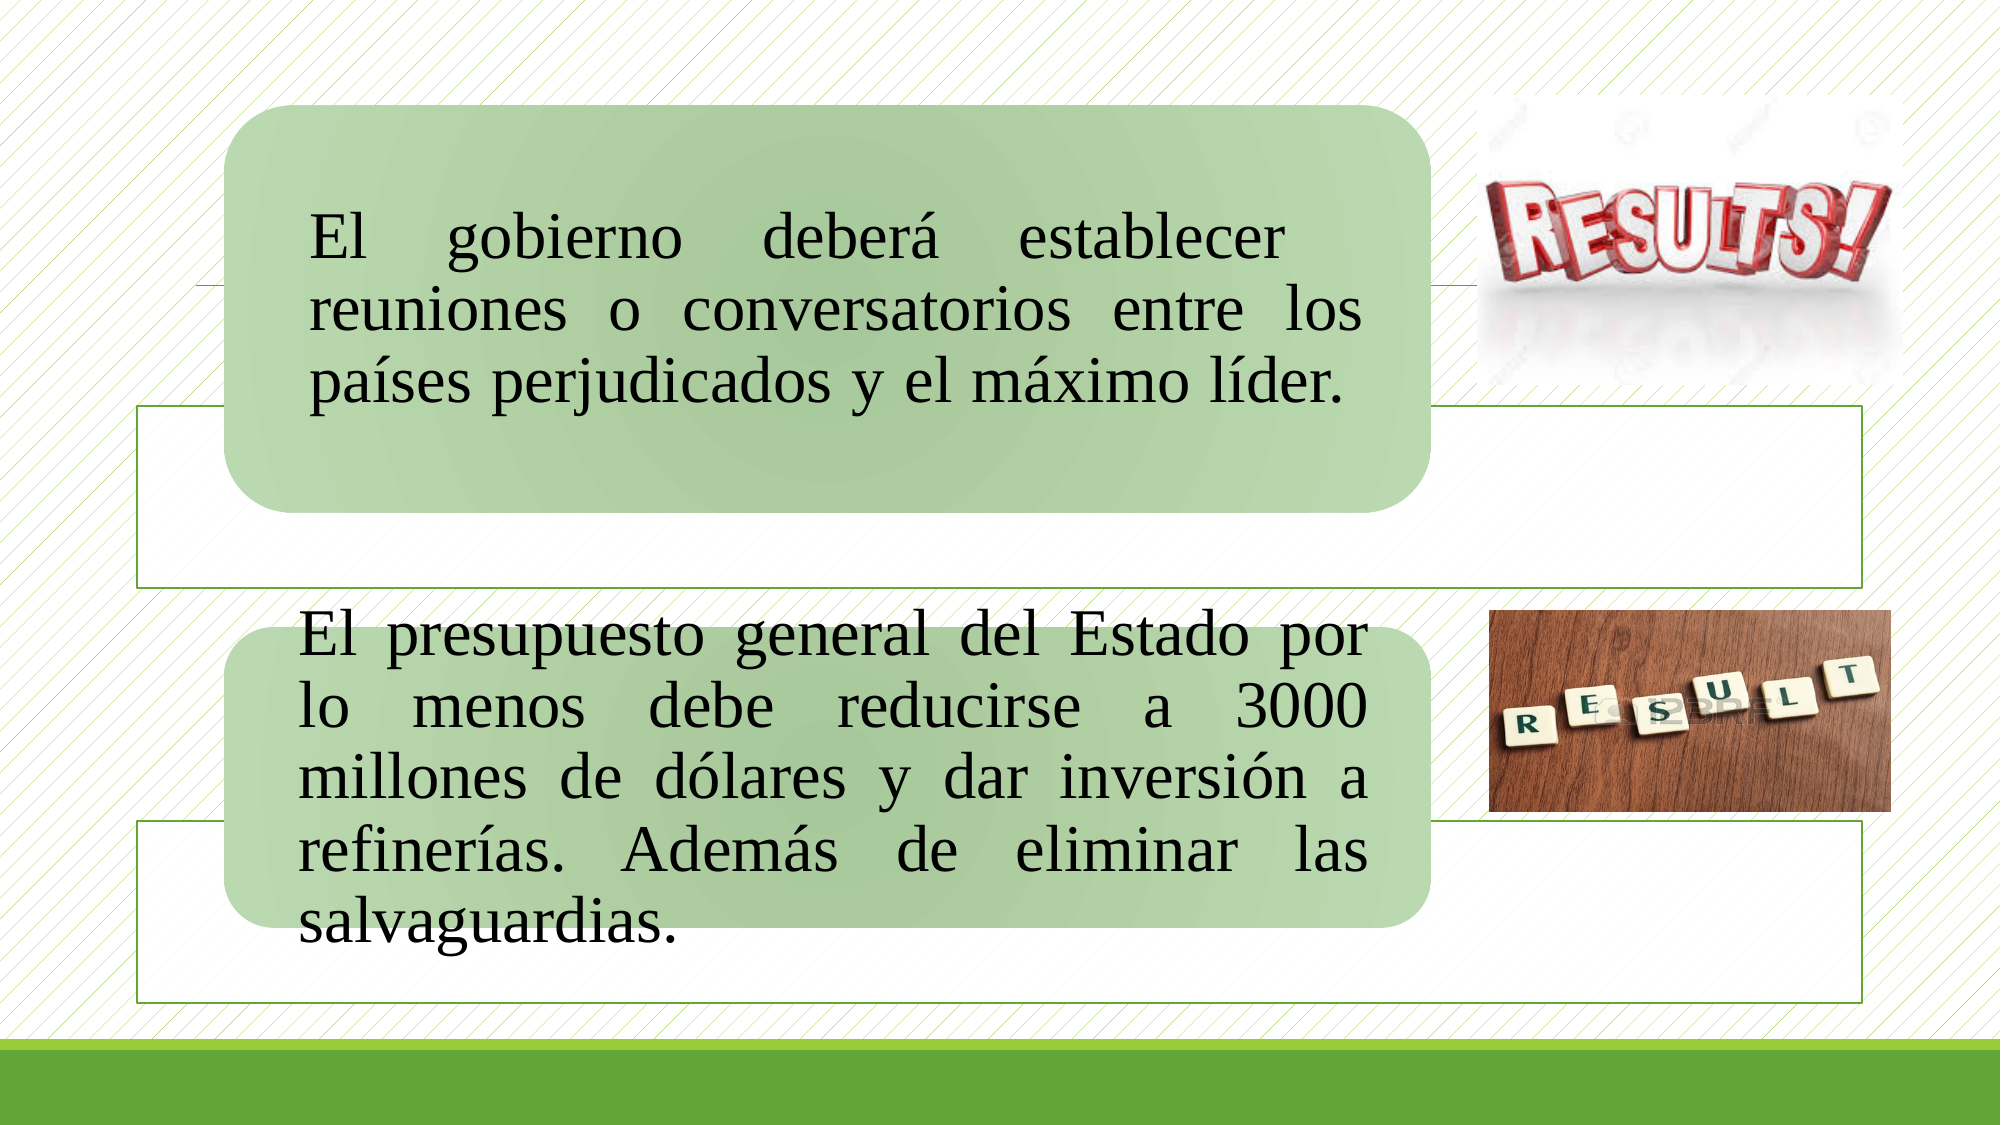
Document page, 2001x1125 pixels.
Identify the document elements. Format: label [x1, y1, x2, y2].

picture [1489, 610, 1891, 813]
picture [1476, 94, 1903, 385]
list [136, 94, 1863, 1014]
